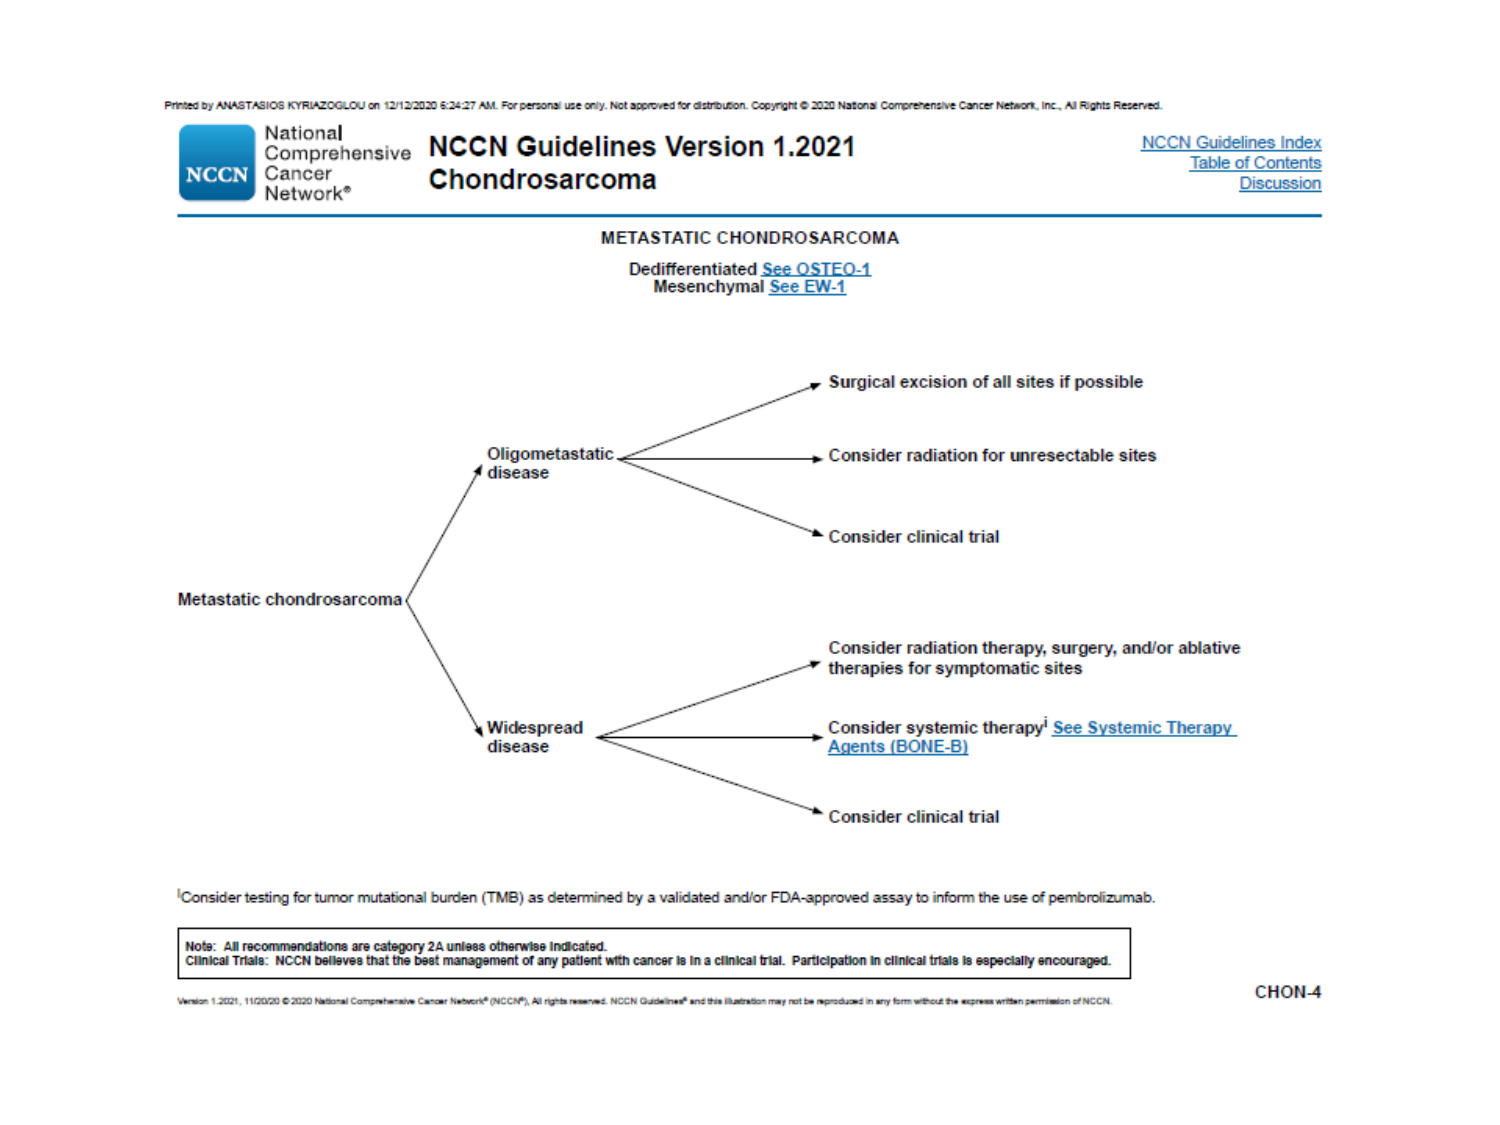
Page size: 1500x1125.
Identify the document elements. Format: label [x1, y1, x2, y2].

picture [145, 97, 1355, 1028]
